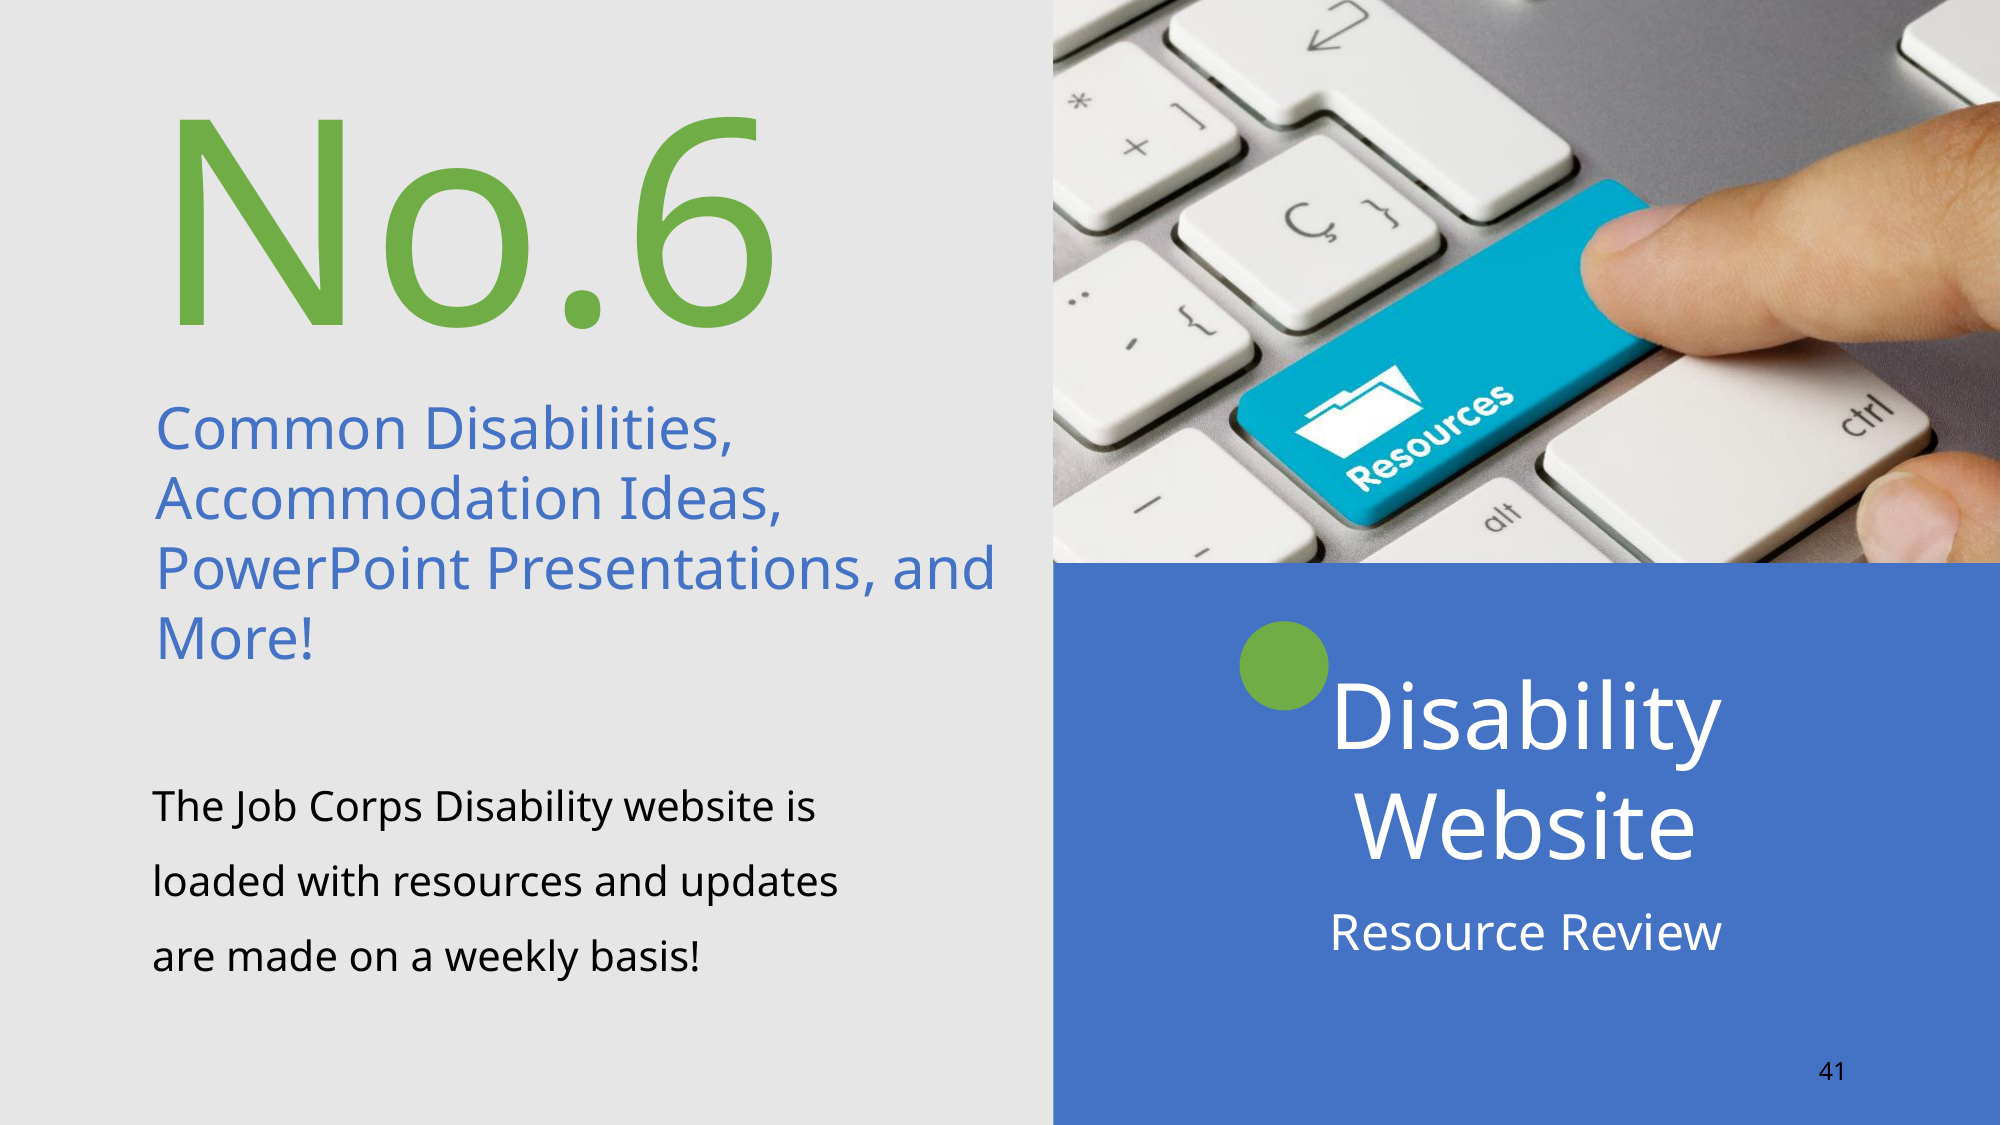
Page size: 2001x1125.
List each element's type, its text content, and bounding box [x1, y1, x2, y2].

text_box [1241, 620, 1327, 650]
text_box [1052, 391, 2000, 650]
text_box 41 [1412, 1042, 1863, 1103]
text_box No.6 [137, 30, 1053, 391]
text_box [1052, 886, 2000, 892]
text_box The Job Corps Disability website is loaded with resources and updates are made on a weekly basis! [137, 747, 912, 988]
text_box [1052, 968, 2000, 1125]
text_box Disability Website [1052, 650, 2000, 886]
text_box Common Disabilities, Accommodation Ideas, PowerPoint Presentations, and More! [141, 383, 1020, 679]
text_box Resource Review [1052, 892, 2000, 968]
picture [1053, 0, 2000, 563]
